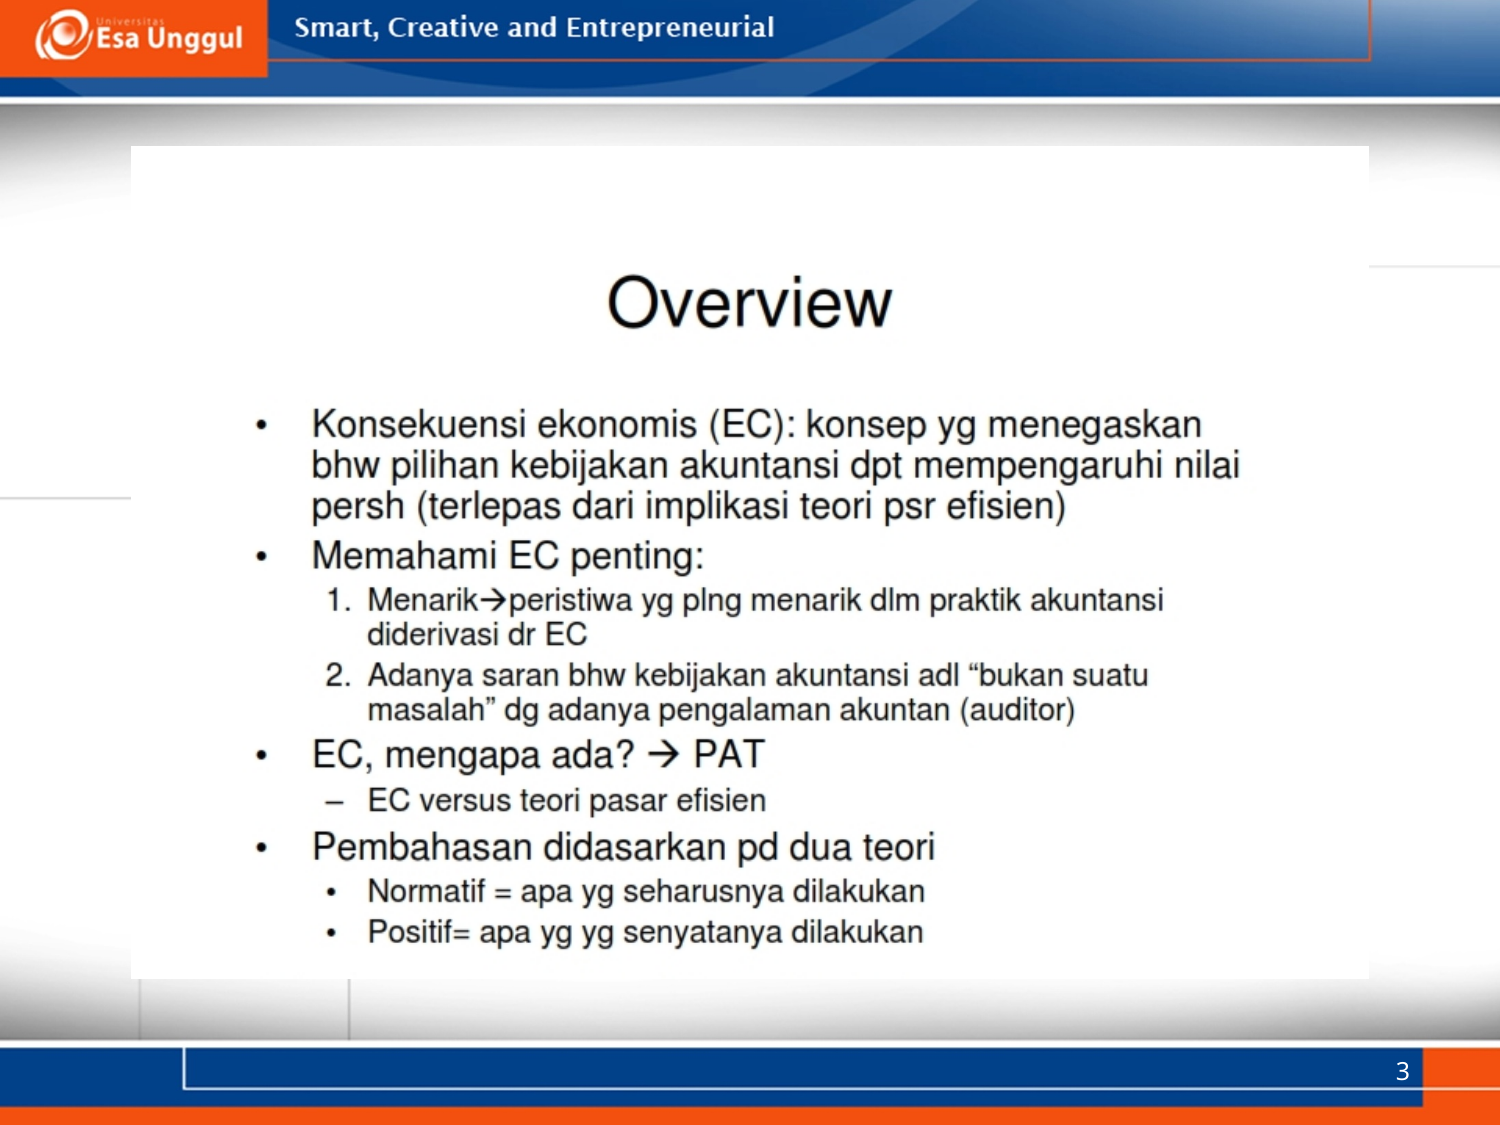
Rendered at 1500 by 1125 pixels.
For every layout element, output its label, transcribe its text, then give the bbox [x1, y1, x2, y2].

picture [0, 0, 1500, 1125]
slide_number 3 [1250, 1042, 1425, 1103]
